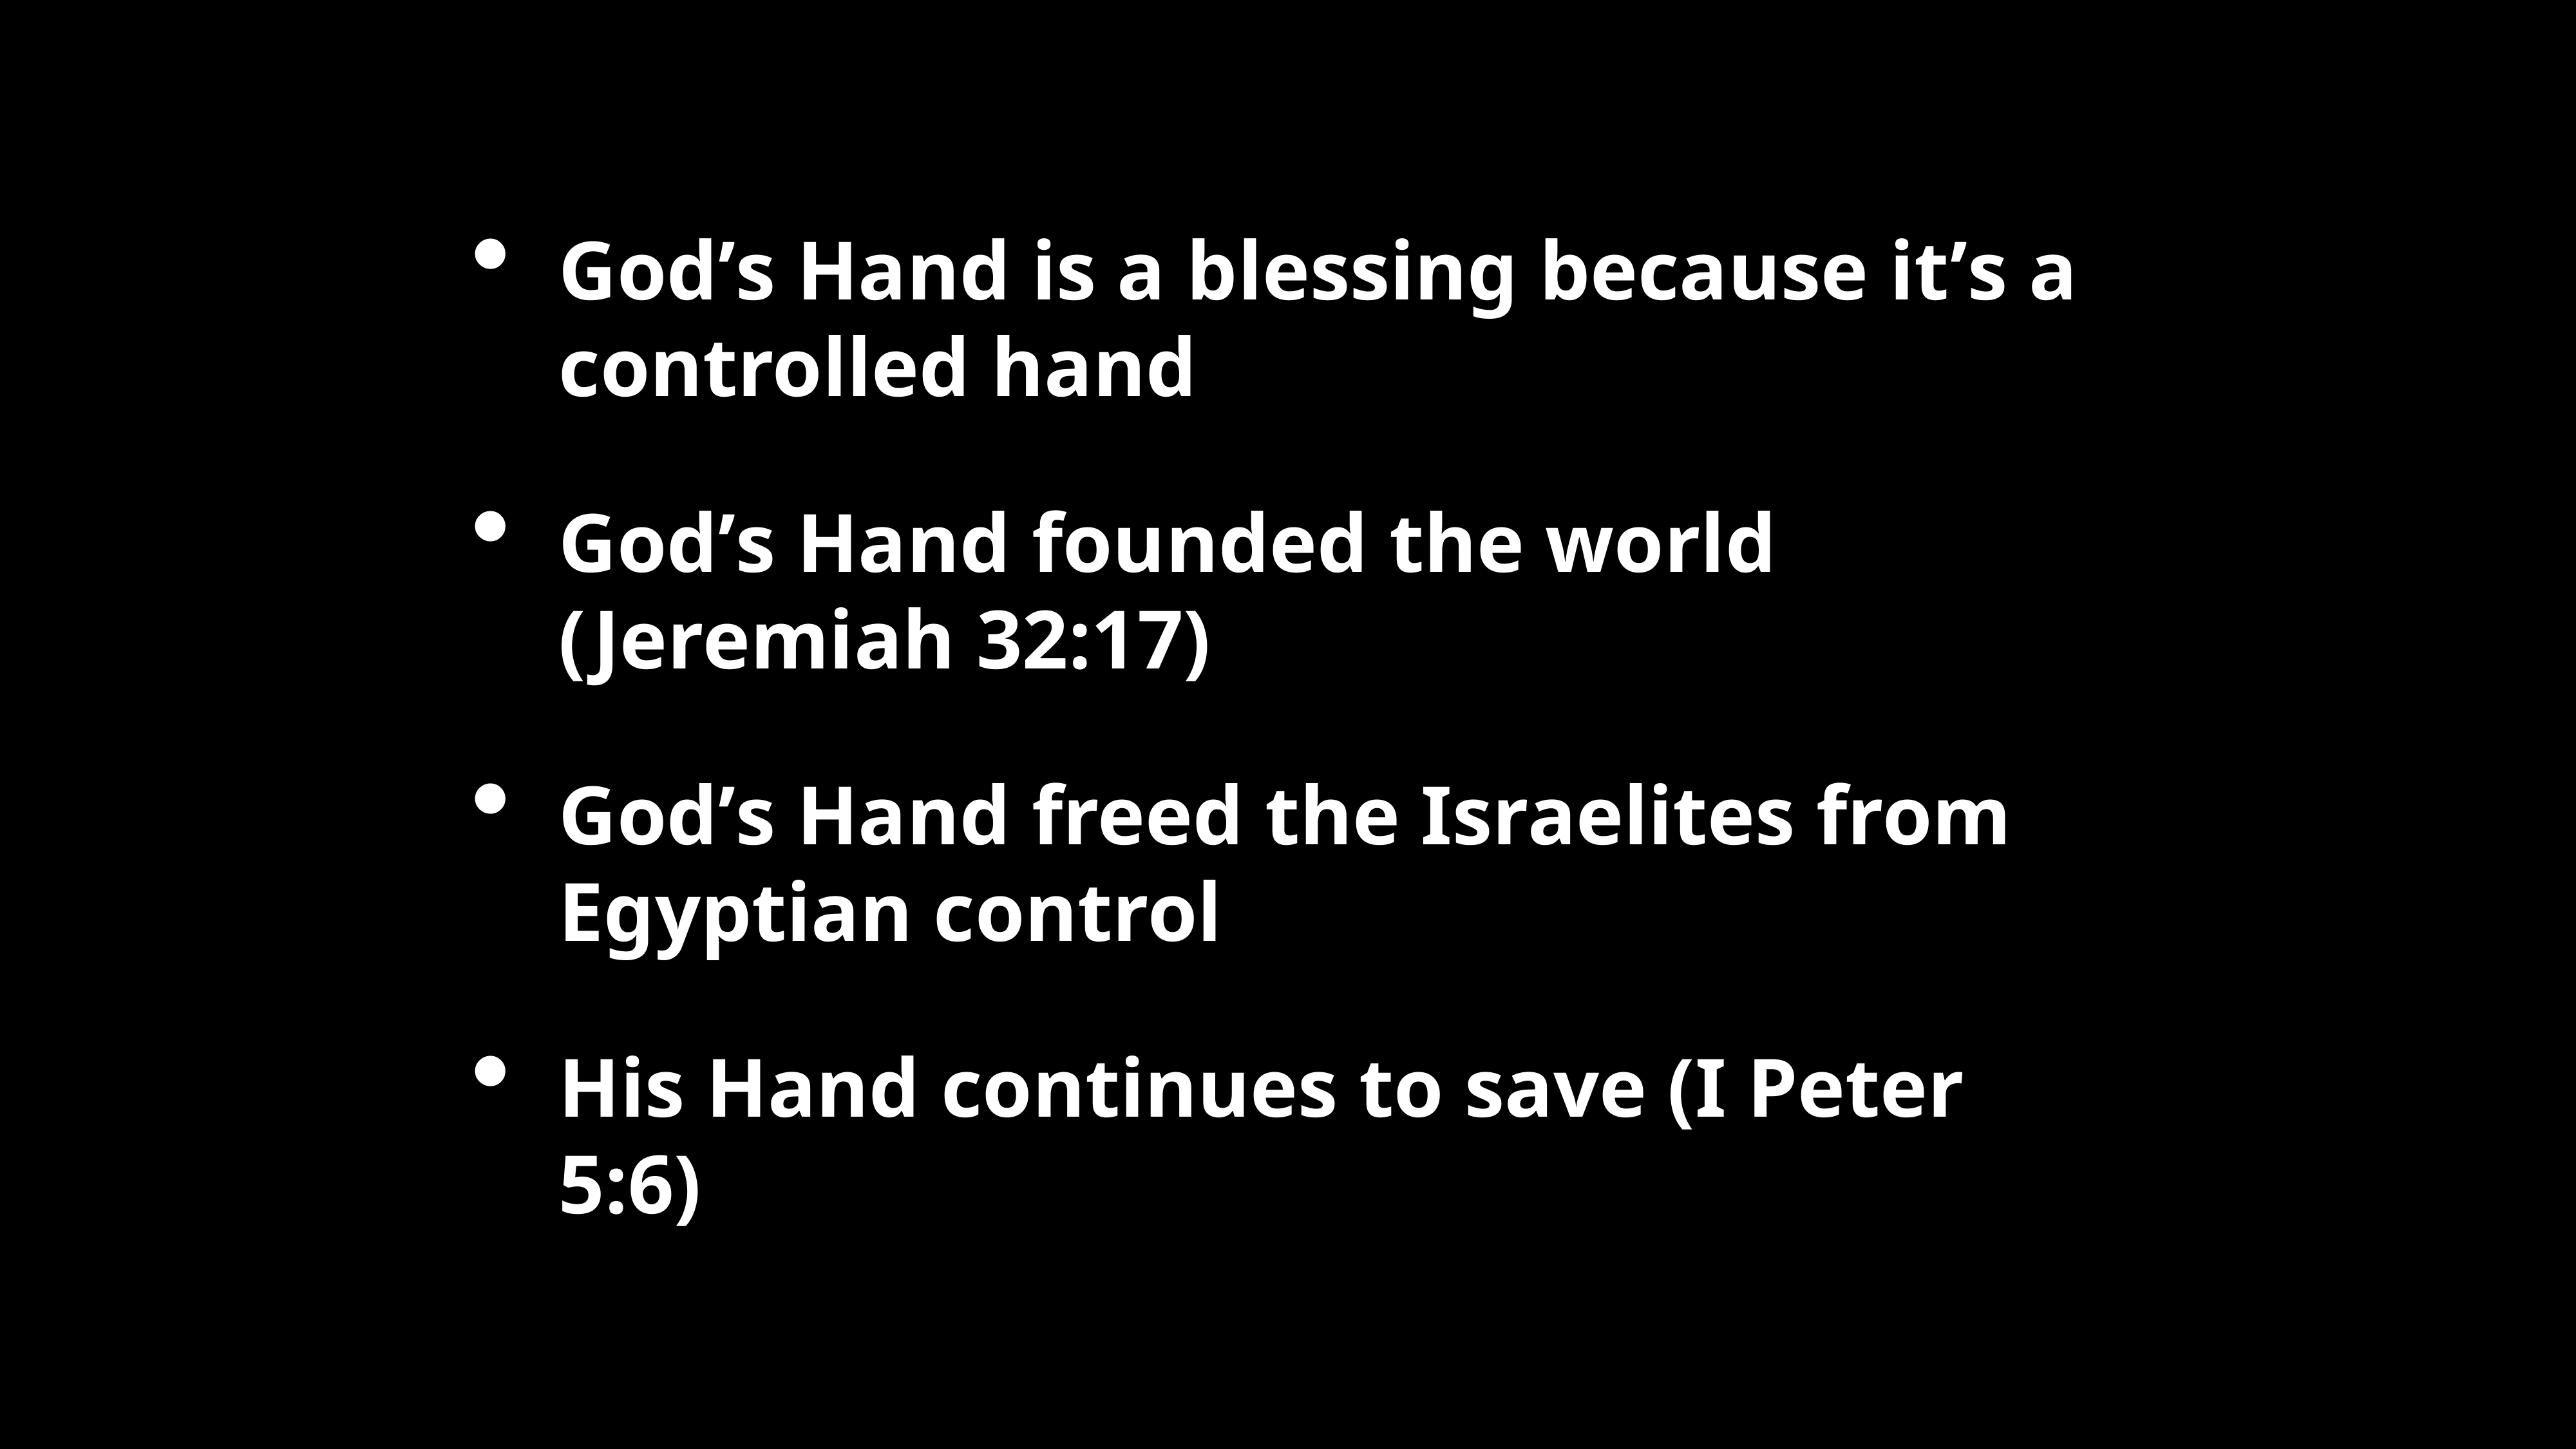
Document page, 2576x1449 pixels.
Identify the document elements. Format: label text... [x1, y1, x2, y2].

list God’s Hand is a blessing because it’s a controlled hand God’s Hand founded the world (Jeremiah 32:17) God’s Hand freed the Israelites from Egyptian control His Hand continues to save (I Peter 5:6) [463, 188, 2113, 1260]
